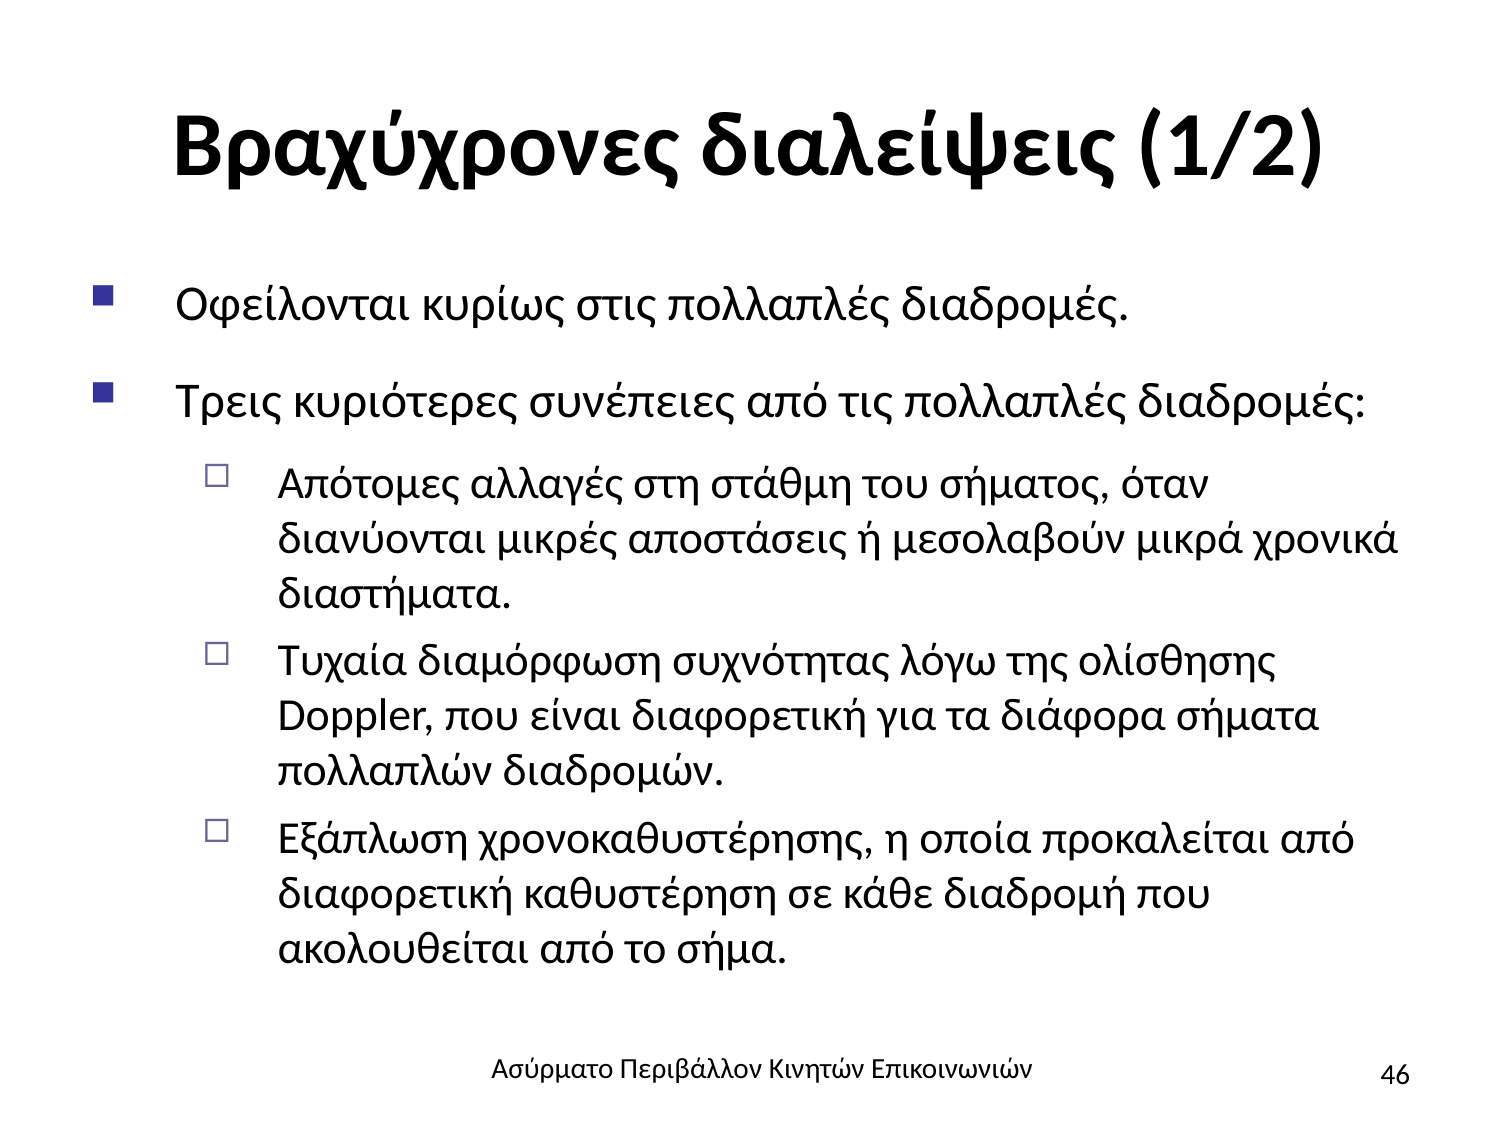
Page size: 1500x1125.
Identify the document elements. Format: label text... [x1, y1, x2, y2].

text_box 46 [1074, 1042, 1425, 1103]
list Οφείλονται κυρίως στις πολλαπλές διαδρομές. Τρεις κυριότερες συνέπειες από τις πολλαπλές διαδρομές: Απότομες αλλαγές στη στάθμη του σήματος, όταν διανύονται μικρές αποστάσεις ή μεσολαβούν μικρά χρονικά διαστήματα. Τυχαία διαμόρφωση συχνότητας λόγω της ολίσθησης Doppler, που είναι διαφορετική για τα διάφορα σήματα πολλαπλών διαδρομών. Εξάπλωση χρονοκαθυστέρησης, η οποία προκαλείται από διαφορετική καθυστέρηση σε κάθε διαδρομή που ακολουθείται από το σήμα. [75, 262, 1425, 1005]
text_box Ασύρματο Περιβάλλον Κινητών Επικοινωνιών [450, 1037, 1075, 1098]
title Βραχύχρονες διαλείψεις (1/2) [75, 45, 1425, 233]
